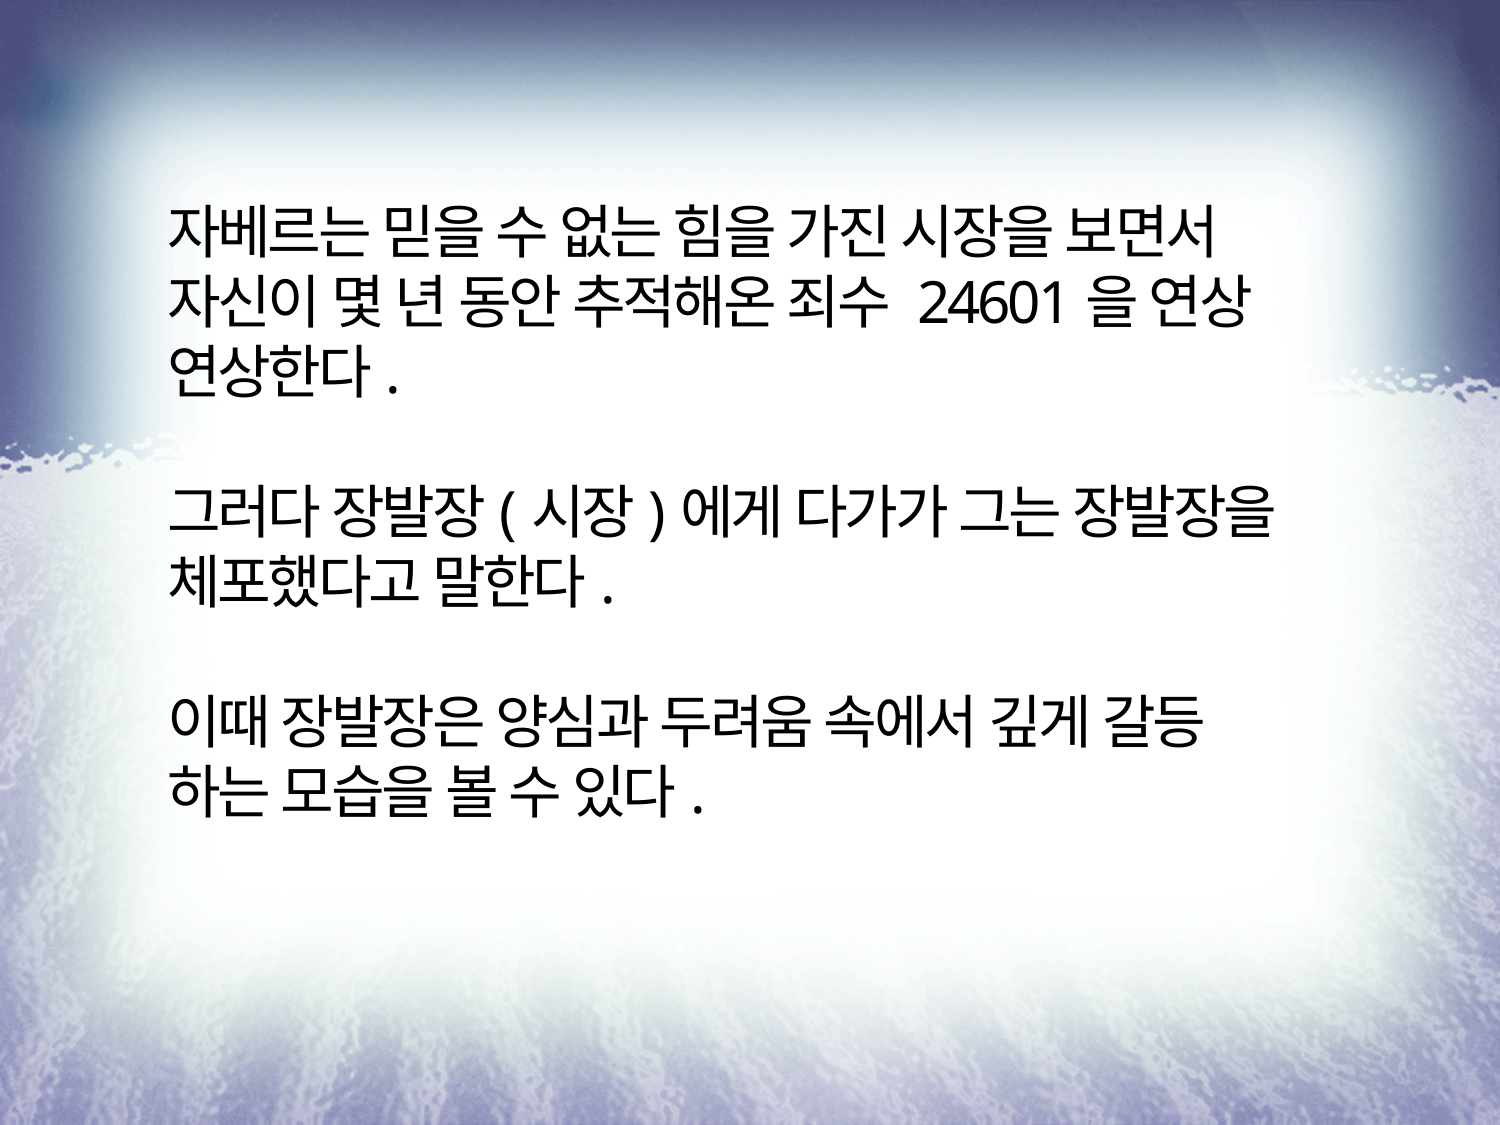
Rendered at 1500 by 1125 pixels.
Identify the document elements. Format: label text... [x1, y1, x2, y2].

text_box 자베르는 믿을 수 없는 힘을 가진 시장을 보면서 자신이 몇 년 동안 추적해온 죄수 24601을 연상 연상한다. 그러다 장발장(시장)에게 다가가 그는 장발장을 체포했다고 말한다. 이때 장발장은 양심과 두려움 속에서 깊게 갈등 하는 모습을 볼 수 있다. [152, 187, 1360, 833]
picture [0, 0, 1500, 1125]
